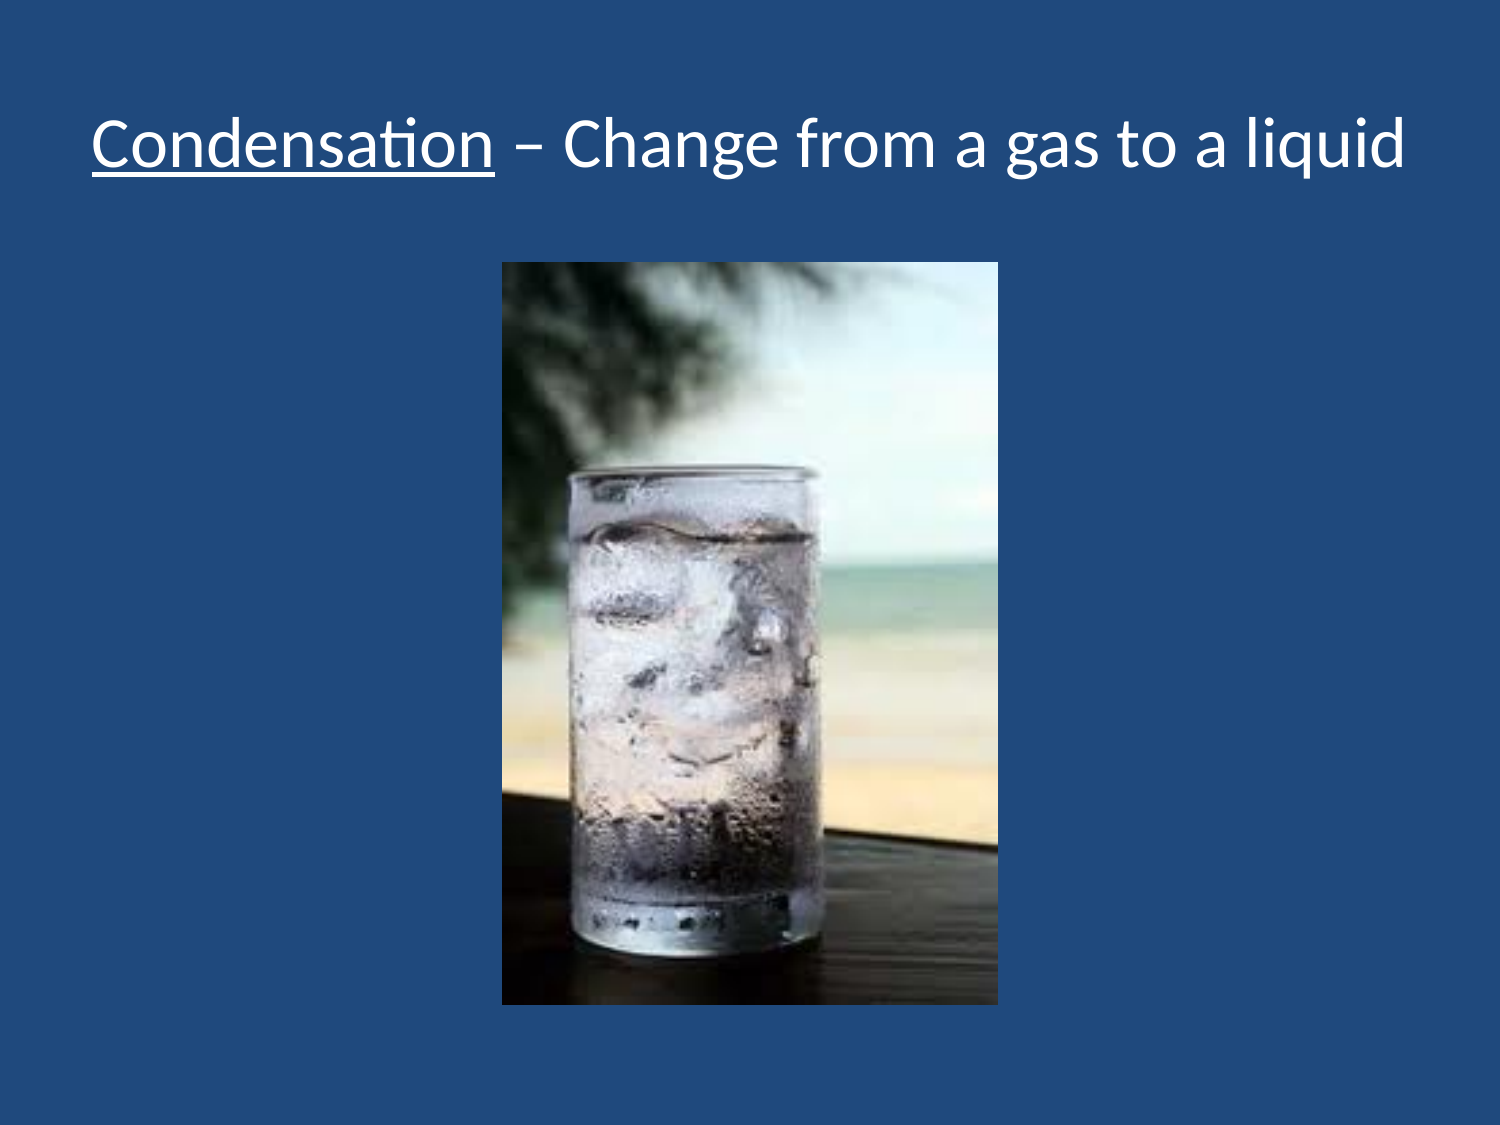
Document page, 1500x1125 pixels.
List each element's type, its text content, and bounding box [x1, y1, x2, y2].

title Condensation – Change from a gas to a liquid [75, 45, 1425, 233]
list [74, 262, 1426, 1006]
